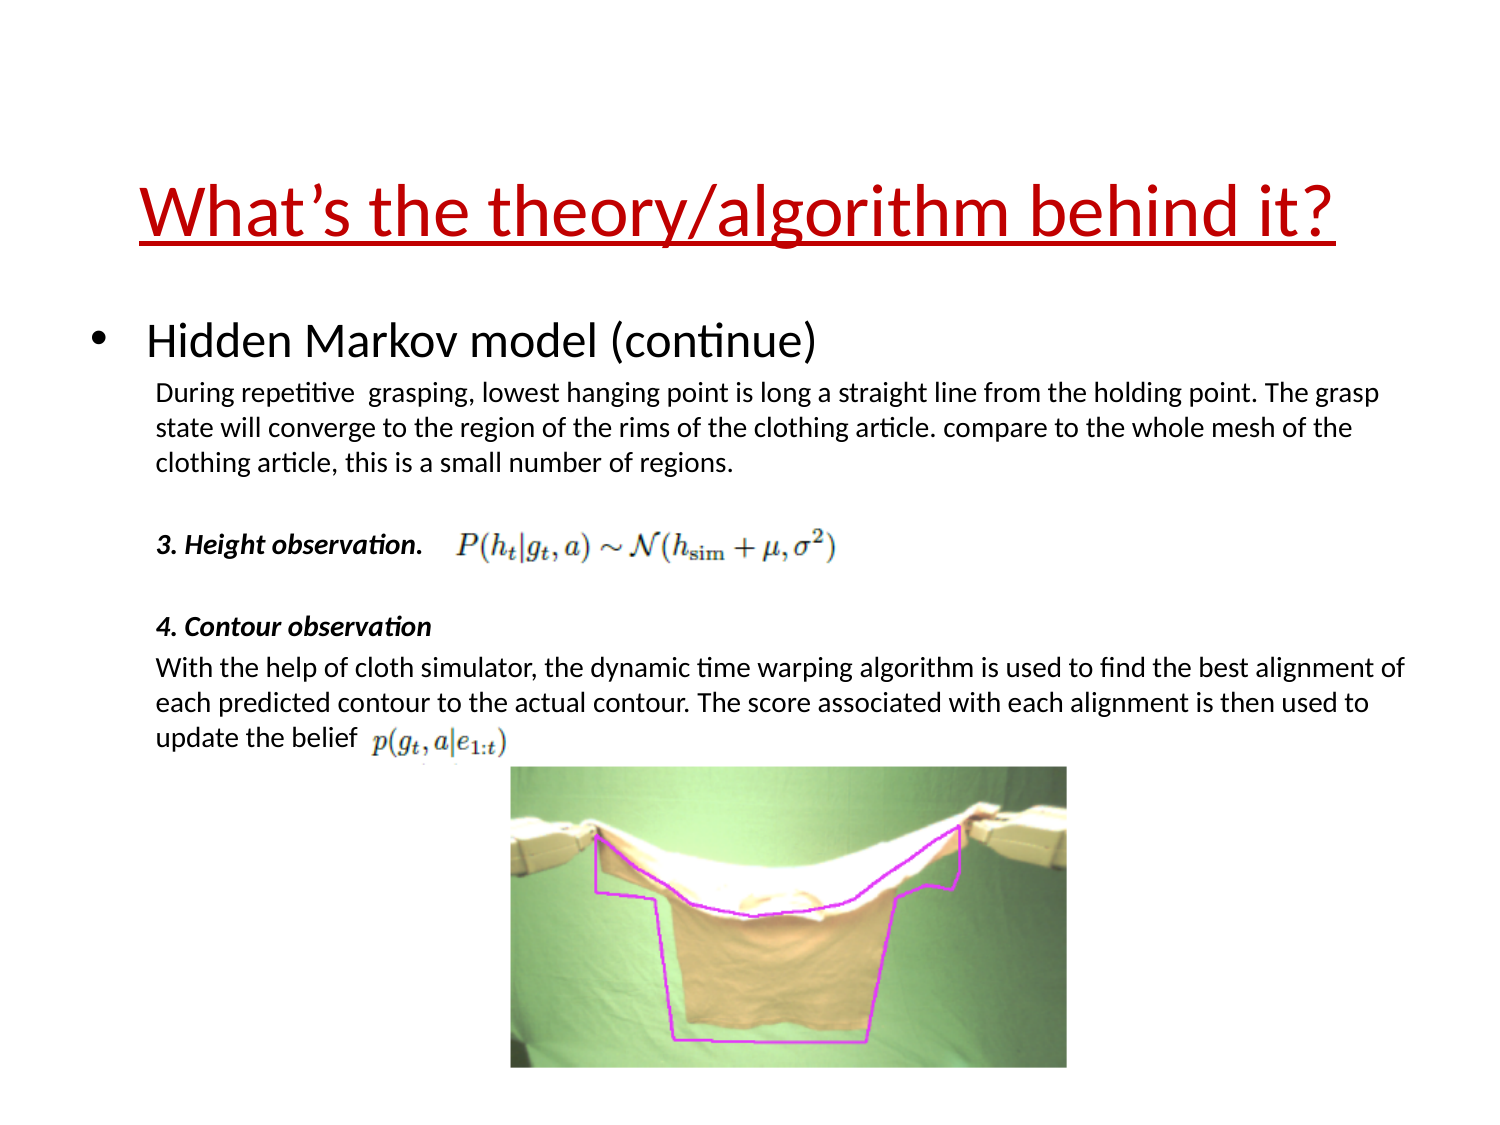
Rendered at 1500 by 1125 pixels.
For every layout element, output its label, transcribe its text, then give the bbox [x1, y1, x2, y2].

picture [370, 718, 1071, 1072]
text_box Hidden Markov model (continue) During repetitive grasping, lowest hanging point is long a straight line from the holding point. The grasp state will converge to the region of the rims of the clothing article. compare to the whole mesh of the clothing article, this is a small number of regions. 3. Height observation. 4. Contour observation With the help of cloth simulator, the dynamic time warping algorithm is used to find the best alignment of each predicted contour to the actual contour. The score associated with each alignment is then used to update the belief [74, 299, 1425, 1005]
picture [443, 509, 855, 580]
title What’s the theory/algorithm behind it? [62, 112, 1413, 300]
